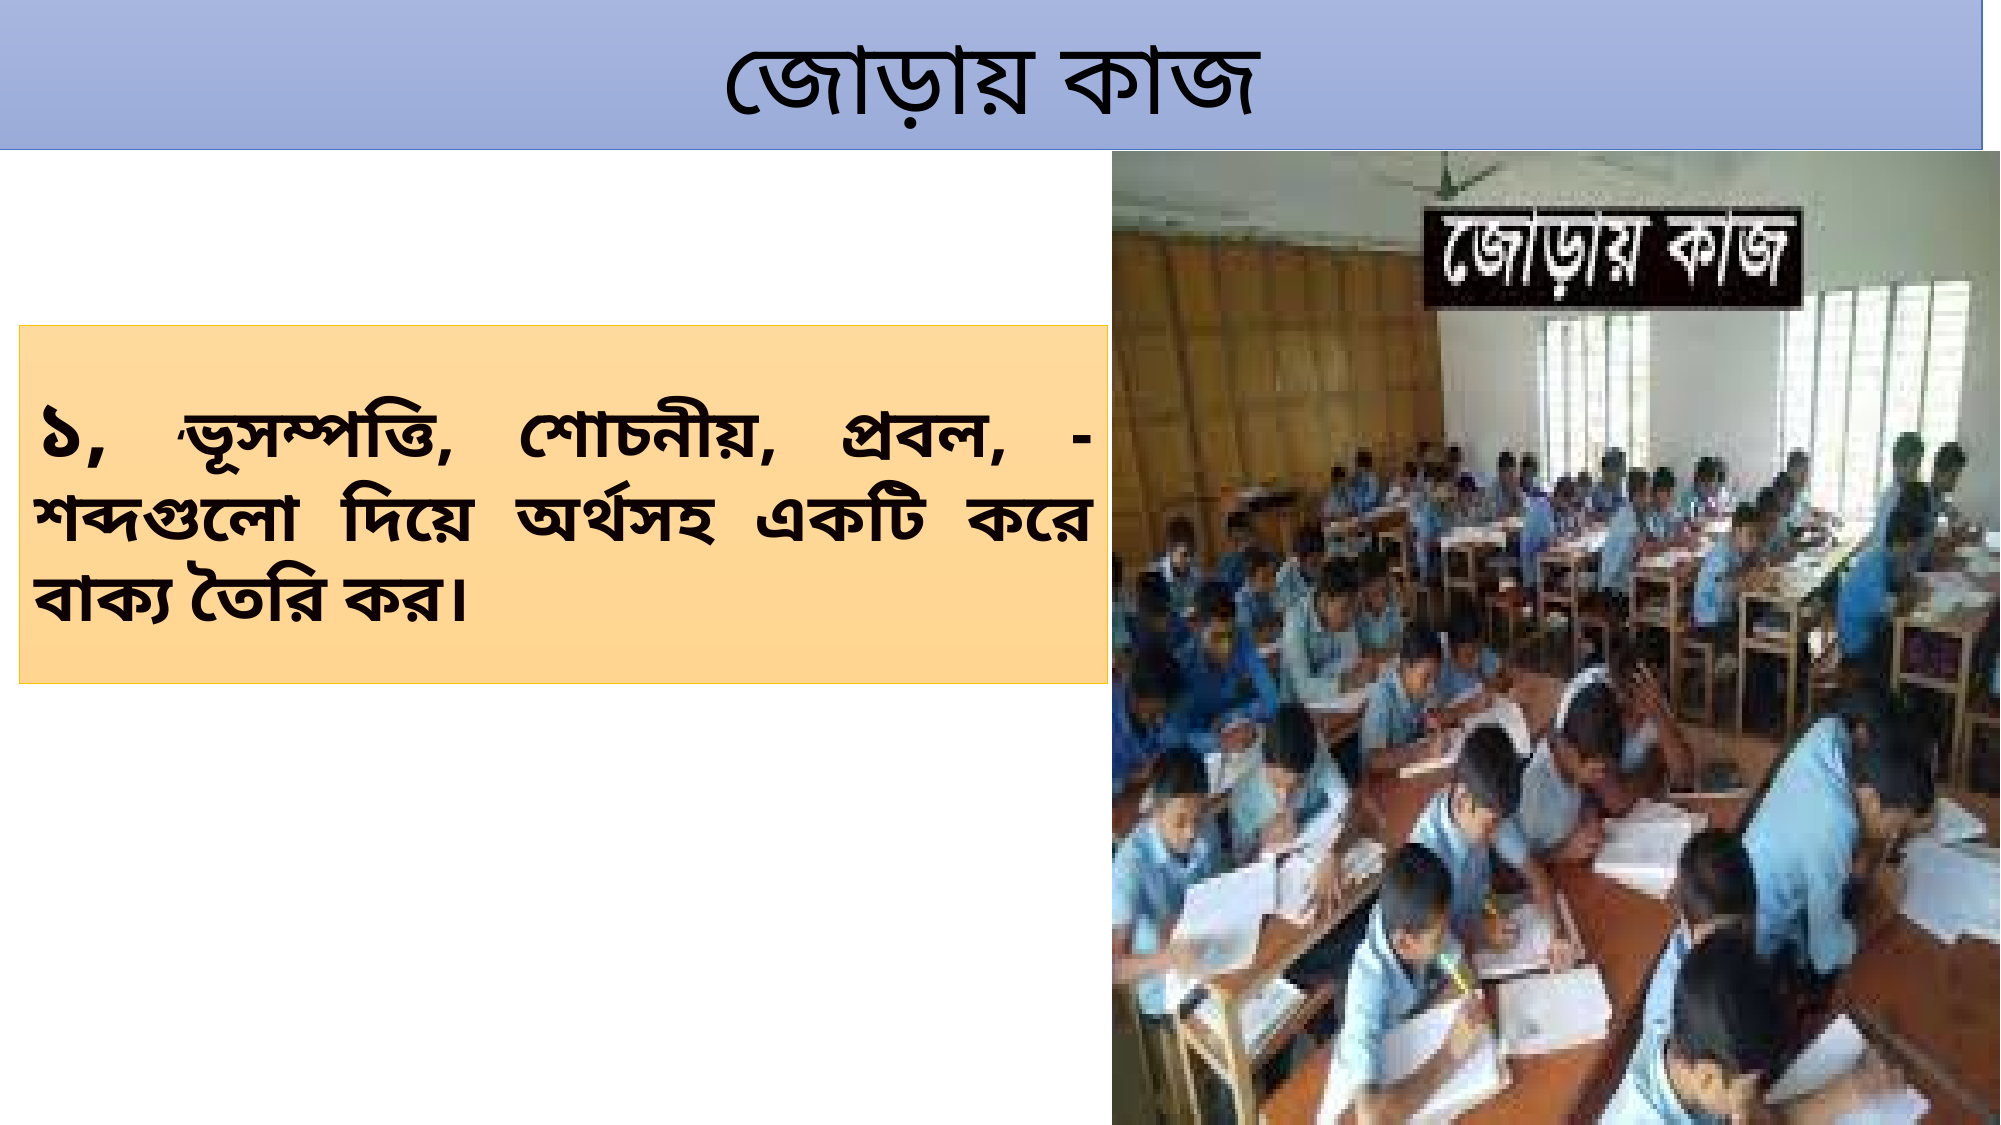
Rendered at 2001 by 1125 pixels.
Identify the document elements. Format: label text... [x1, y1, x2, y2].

picture [1112, 151, 2000, 1125]
text_box ১, ‘ভূসম্পত্তি, শোচনীয়, প্রবল, - শব্দগুলো দিয়ে অর্থসহ একটি করে বাক্য তৈরি কর। [19, 325, 1108, 684]
text_box জোড়ায় কাজ [0, 0, 1983, 150]
